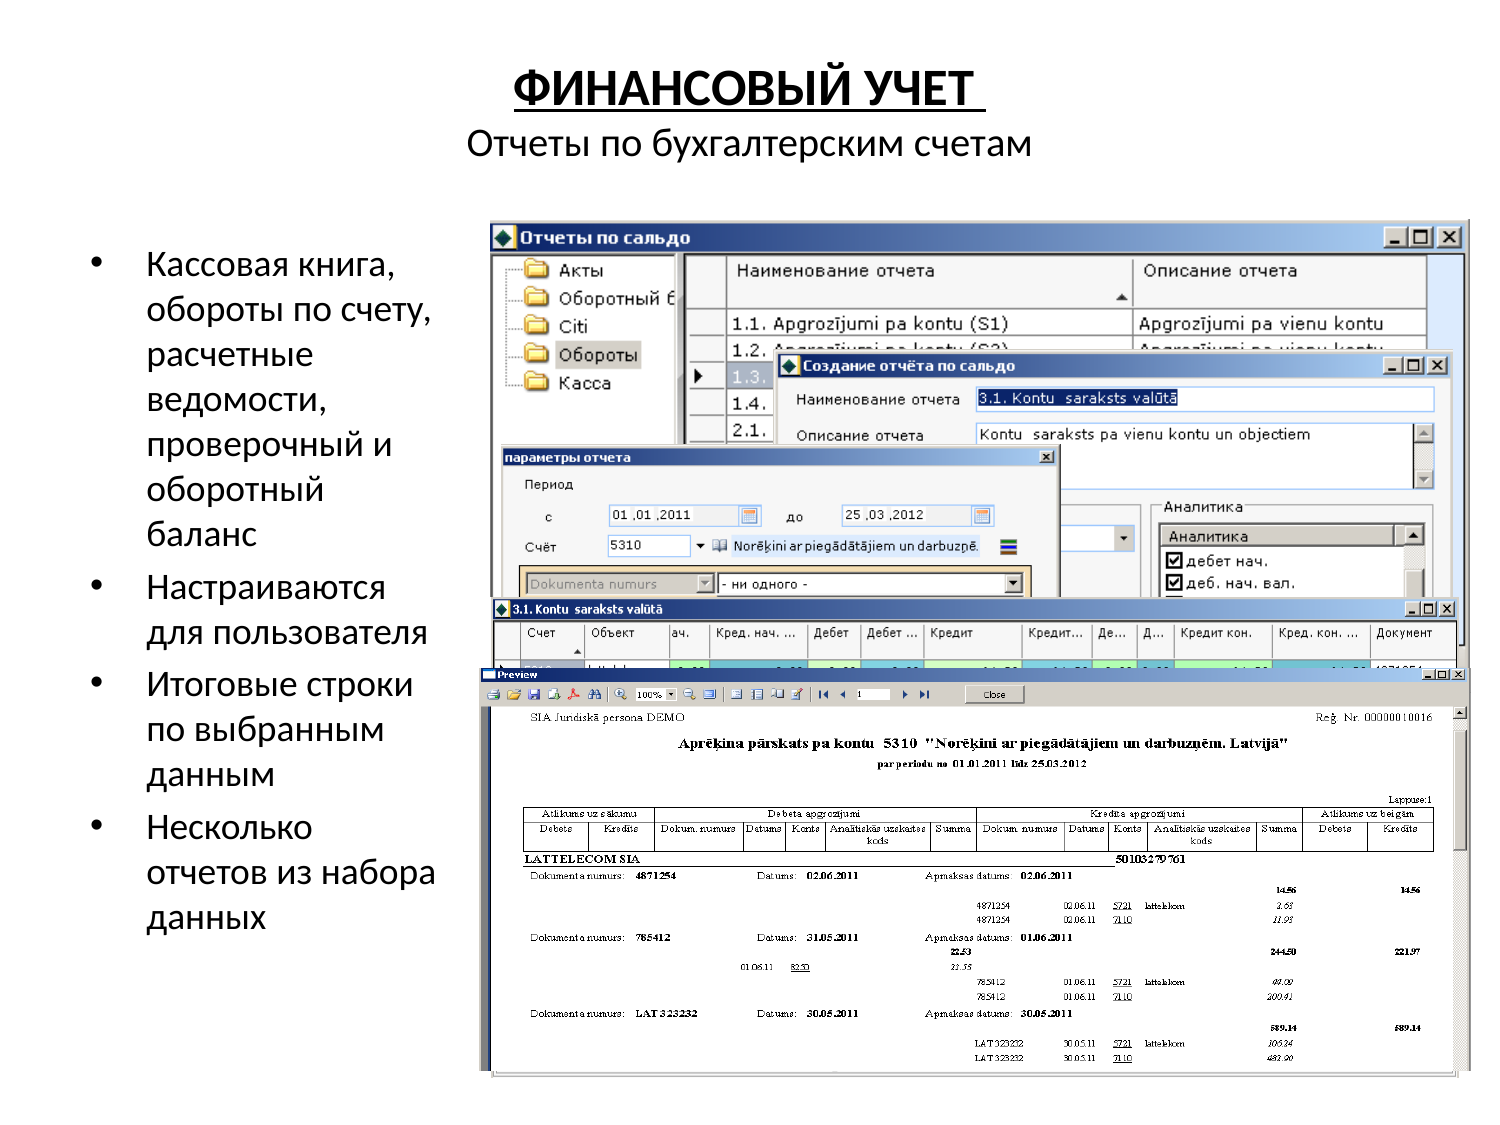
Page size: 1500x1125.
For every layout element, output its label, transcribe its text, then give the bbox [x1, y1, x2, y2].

title ФИНАНСОВЫЙ УЧЕТ Отчеты по бухгалтерским счетам [75, 45, 1425, 173]
picture [477, 219, 1471, 1078]
list Кассовая книга, обороты по счету, расчетные ведомости, проверочный и оборотный баланс Настраиваются для пользователя Итоговые строки по выбранным данным Несколько отчетов из набора данных [75, 231, 455, 1053]
